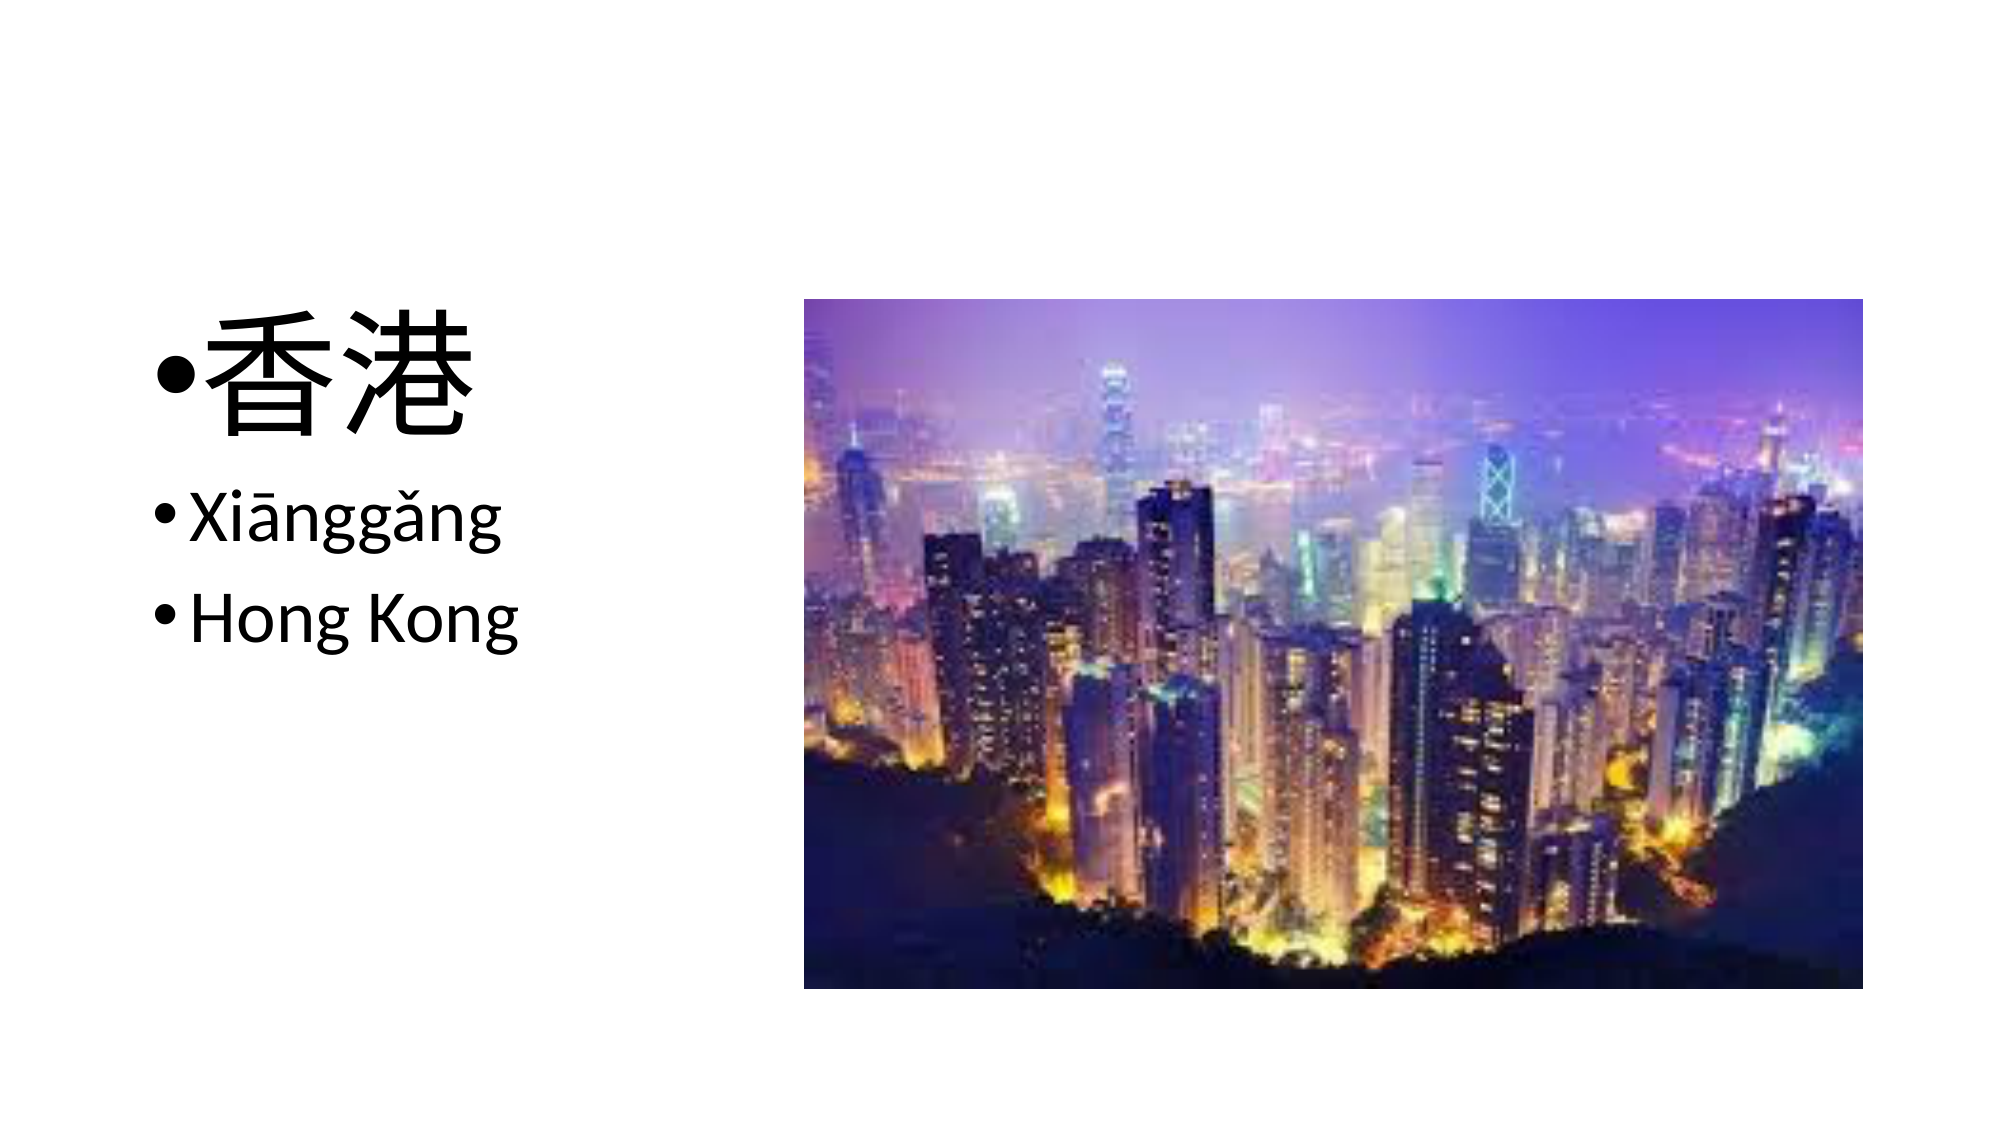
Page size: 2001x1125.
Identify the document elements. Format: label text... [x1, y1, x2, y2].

list 香港 Xiānggǎng Hong Kong [137, 299, 988, 1014]
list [804, 299, 1863, 989]
